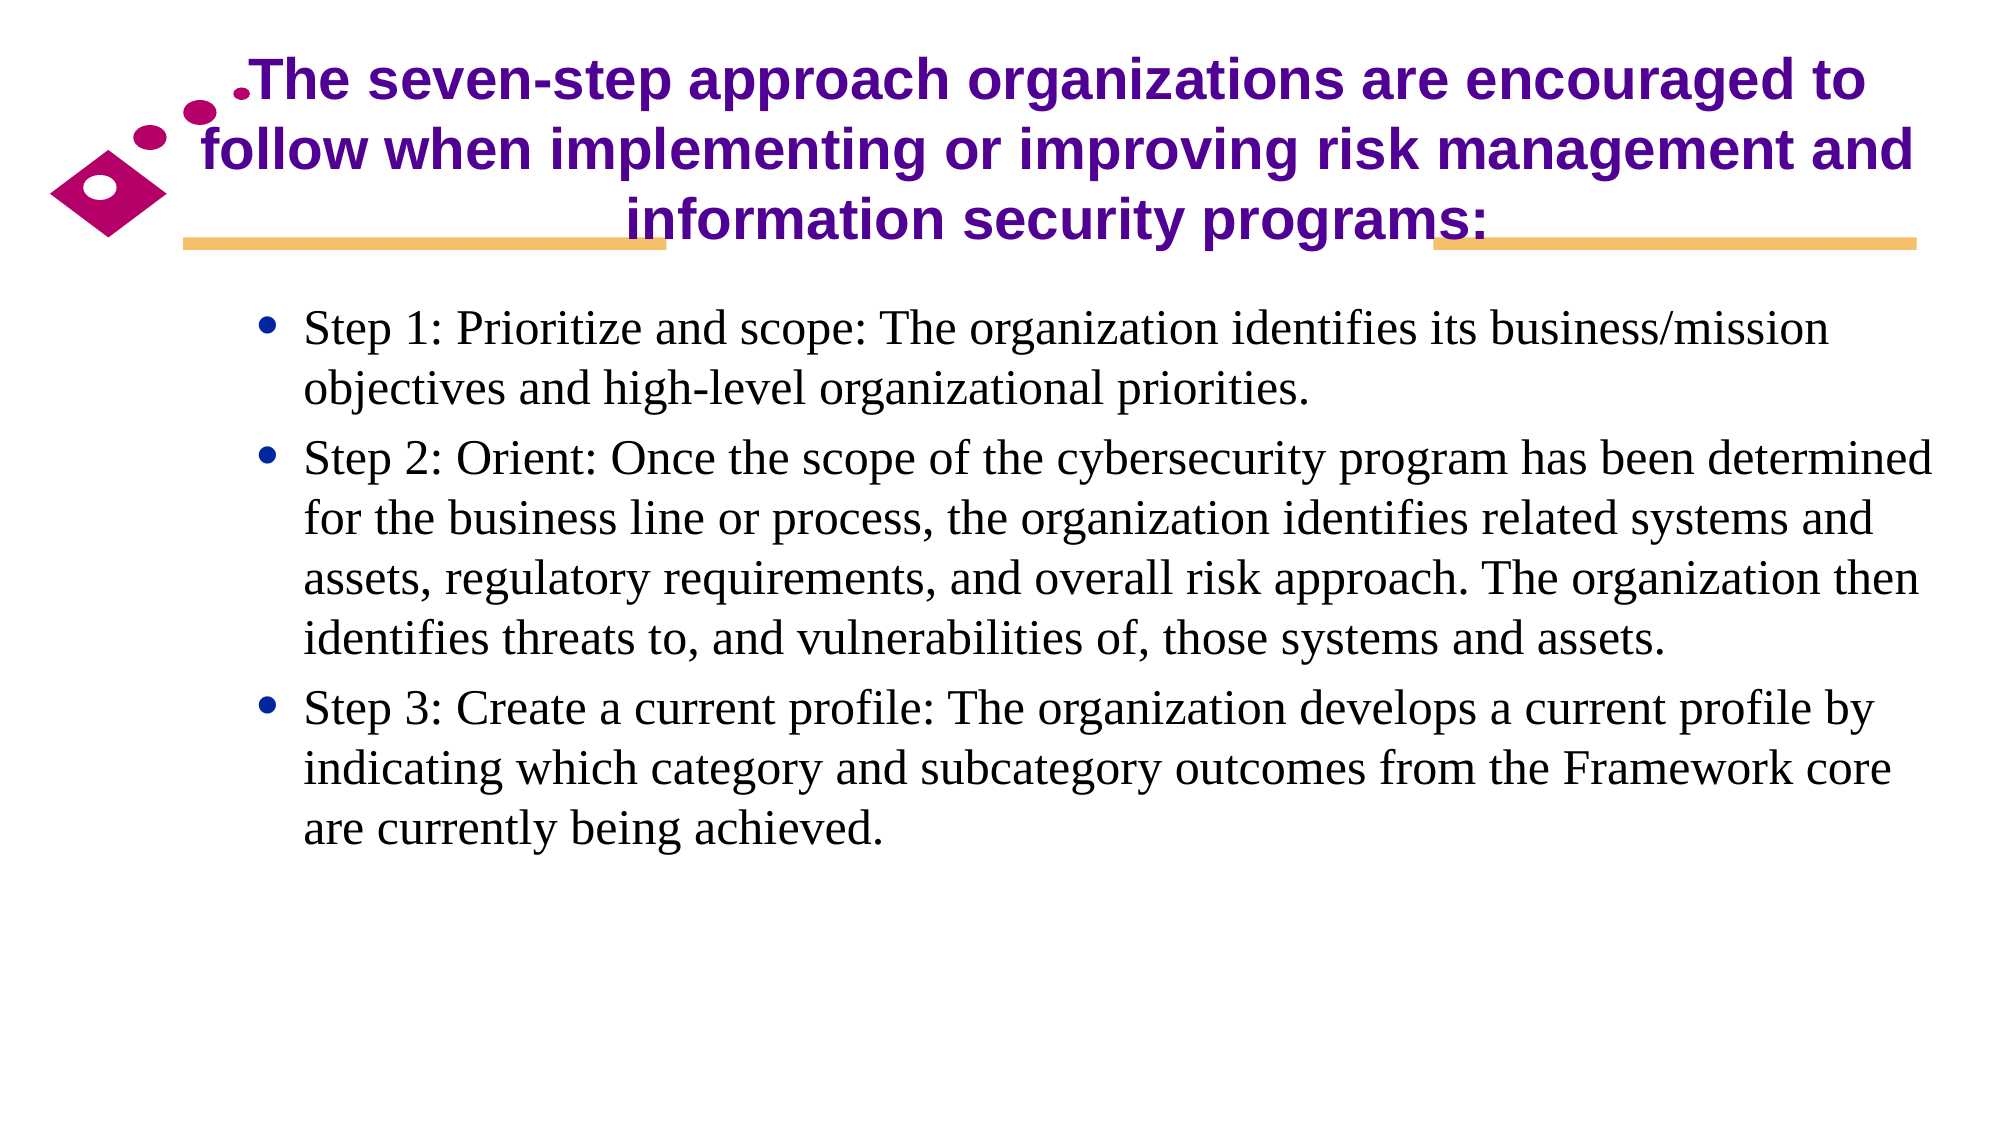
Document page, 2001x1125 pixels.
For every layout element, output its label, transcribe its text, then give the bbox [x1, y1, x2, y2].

title The seven-step approach organizations are encouraged to follow when implementing or improving risk management and information security programs: [166, 99, 1951, 263]
list Step 1: Prioritize and scope: The organization identifies its business/mission objectives and high-level organizational priorities. Step 2: Orient: Once the scope of the cybersecurity program has been determined for the business line or process, the organization identifies related systems and assets, regulatory requirements, and overall risk approach. The organization then identifies threats to, and vulnerabilities of, those systems and assets. Step 3: Create a current profile: The organization develops a current profile by indicating which category and subcategory outcomes from the Framework core are currently being achieved. [166, 287, 1951, 1001]
